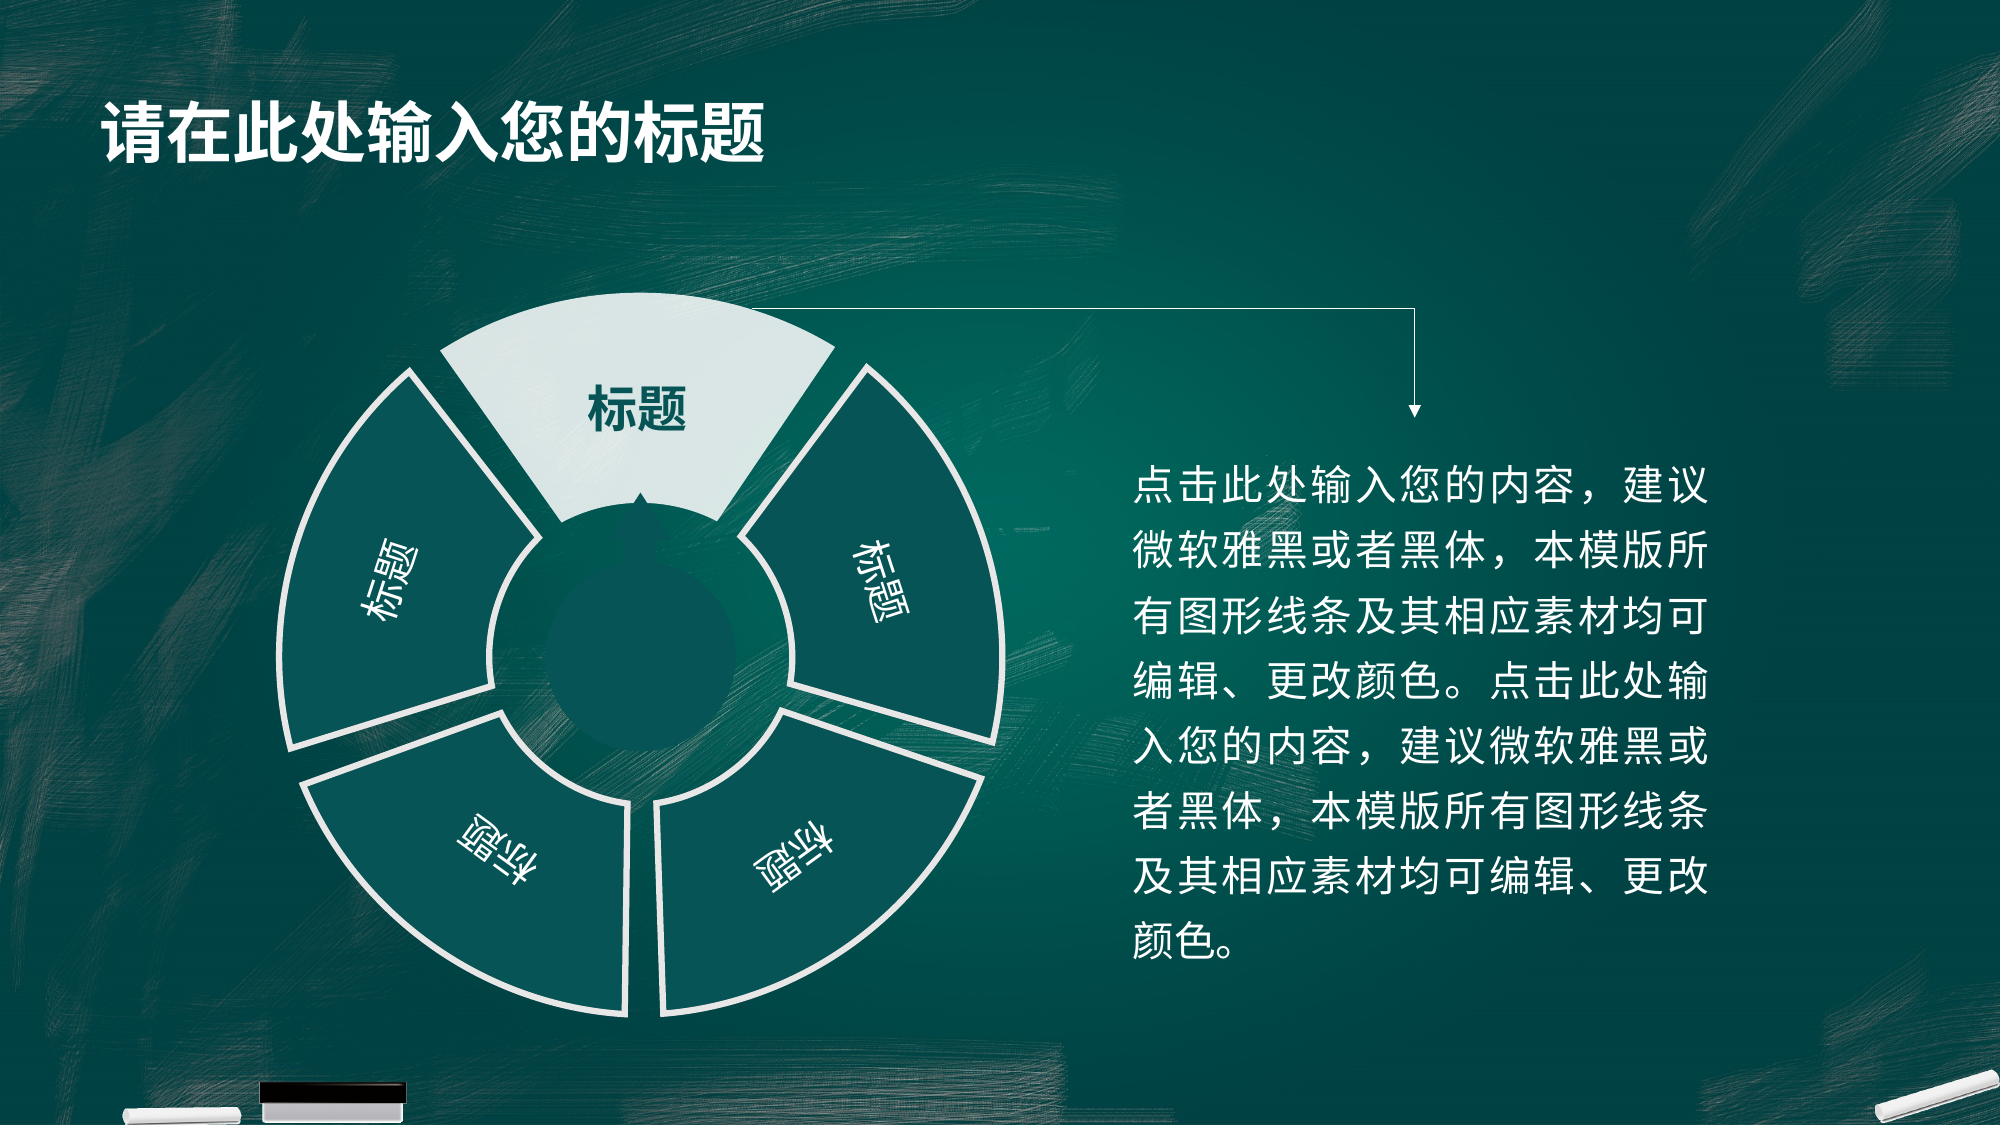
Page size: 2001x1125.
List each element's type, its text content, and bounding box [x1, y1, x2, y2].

text_box 点击此处输入您的内容，建议微软雅黑或者黑体，本模版所有图形线条及其相应素材均可编辑、更改颜色。点击此处输入您的内容，建议微软雅黑或者黑体，本模版所有图形线条及其相应素材均可编辑、更改颜色。 [1132, 444, 1710, 1028]
title 请在此处输入您的标题 [84, 56, 1929, 216]
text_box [751, 308, 1415, 418]
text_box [269, 285, 1013, 1009]
picture [0, 0, 2000, 1125]
